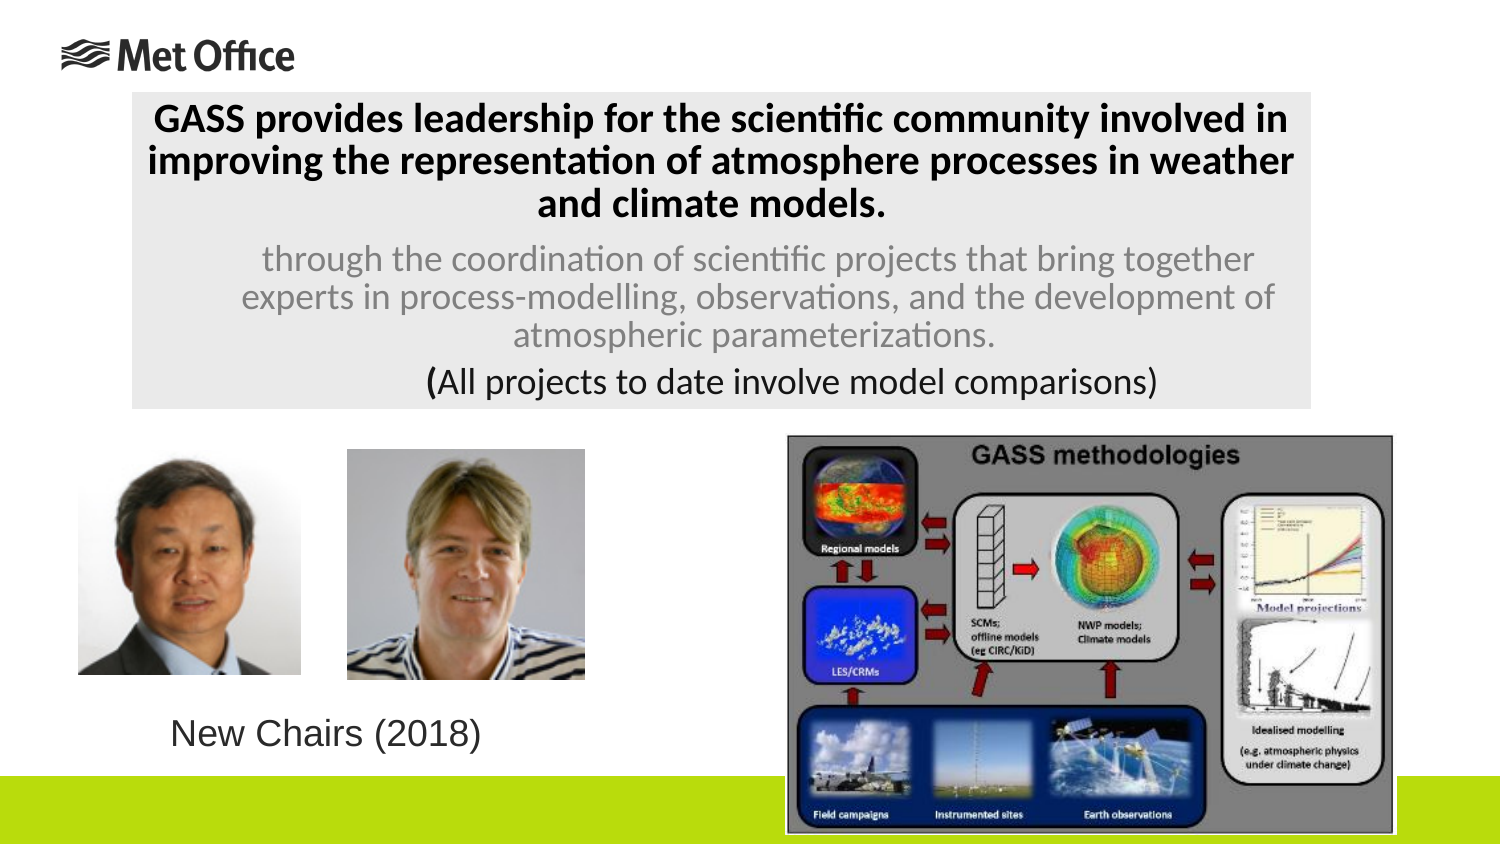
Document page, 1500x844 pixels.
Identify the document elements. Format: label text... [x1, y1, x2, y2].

text_box New Chairs (2018) [78, 701, 585, 762]
picture [347, 449, 585, 680]
picture [30, 8, 326, 102]
picture [78, 450, 301, 675]
text_box GASS provides leadership for the scientific community involved in improving the representation of atmosphere processes in weather and climate models. through the coordination of scientific projects that bring together experts in process-modelling, observations, and the development of atmospheric parameterizations. (All projects to date involve model comparisons) [131, 91, 1313, 410]
picture [785, 433, 1397, 835]
